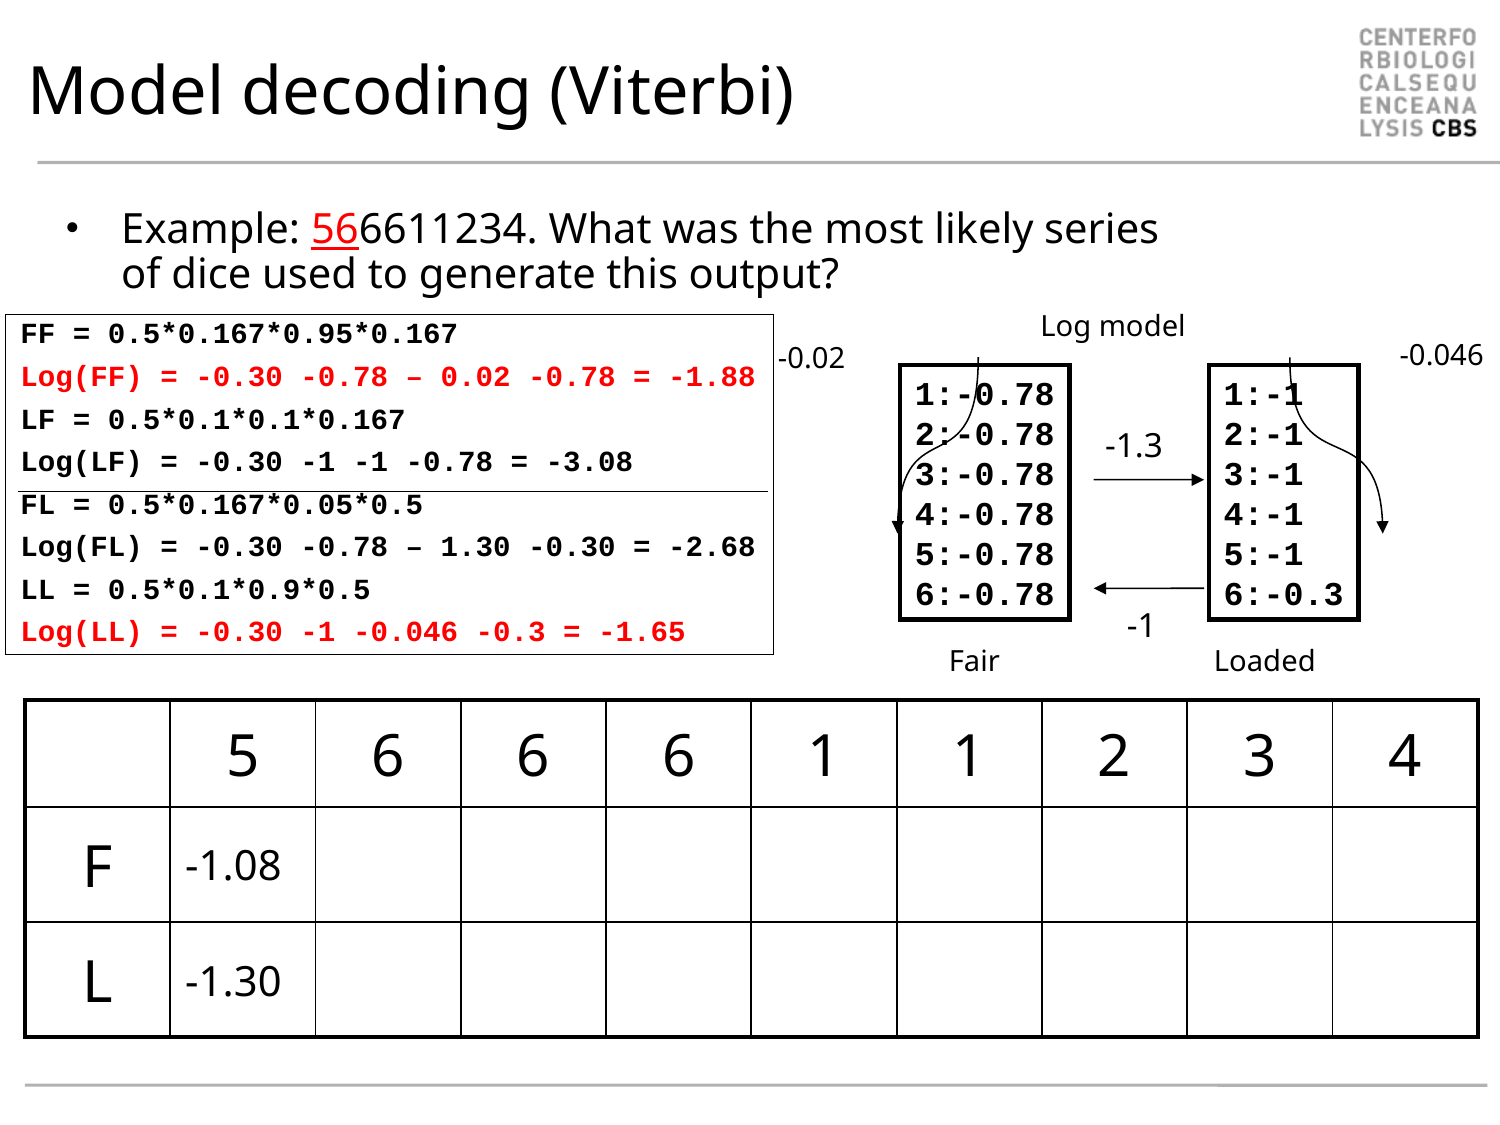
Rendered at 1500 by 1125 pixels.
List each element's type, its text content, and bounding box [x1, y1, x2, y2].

table_cell [752, 923, 896, 1035]
table_cell [462, 808, 605, 921]
table_cell [23, 492, 760, 655]
table_cell [1333, 923, 1476, 1035]
title Model decoding (Viterbi) [12, 49, 1188, 126]
table_header 1 [898, 702, 1041, 806]
table_cell [1188, 808, 1332, 921]
text_box FF = 0.5*0.167*0.95*0.167 Log(FF) = -0.30 -0.78 – 0.02 -0.78 = -1.88 LF = 0.5*0.1*0.1*0.167 Log(LF) = -0.30 -1 -1 -0.78 = -3.08 FL = 0.5*0.167*0.05*0.5 Log(FL) = -0.30 -0.78 – 1.30 -0.30 = -2.68 LL = 0.5*0.1*0.9*0.5 Log(LL) = -0.30 -1 -0.046 -0.3 = -1.65 [5, 314, 757, 655]
table_cell L [27, 923, 169, 1035]
table_header 6 [462, 702, 605, 806]
table_cell -1.08 [171, 808, 315, 921]
table_header [27, 702, 169, 806]
table_cell [462, 923, 605, 1035]
table_header 6 [316, 702, 460, 806]
table_header 1 [752, 702, 896, 806]
list Example: 566611234. What was the most likely series of dice used to generate this output? [50, 200, 1175, 275]
table_cell [316, 808, 460, 921]
table_header 3 [1188, 702, 1332, 806]
table_cell [898, 808, 1041, 921]
table_cell [316, 923, 460, 1035]
picture [1350, 12, 1488, 150]
table_cell -1.30 [171, 923, 315, 1035]
table_header 5 [171, 702, 315, 806]
table_cell [1043, 808, 1186, 921]
table_cell [607, 923, 750, 1035]
table_cell [607, 808, 750, 921]
table_cell F [27, 808, 169, 921]
table_cell [1188, 923, 1332, 1035]
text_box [762, 299, 1500, 683]
table_cell [1333, 808, 1476, 921]
table_header 2 [1043, 702, 1186, 806]
table_cell [1043, 923, 1186, 1035]
table_header 6 [607, 702, 750, 806]
table_header 4 [1333, 702, 1476, 806]
table_cell [898, 923, 1041, 1035]
table_cell [752, 808, 896, 921]
